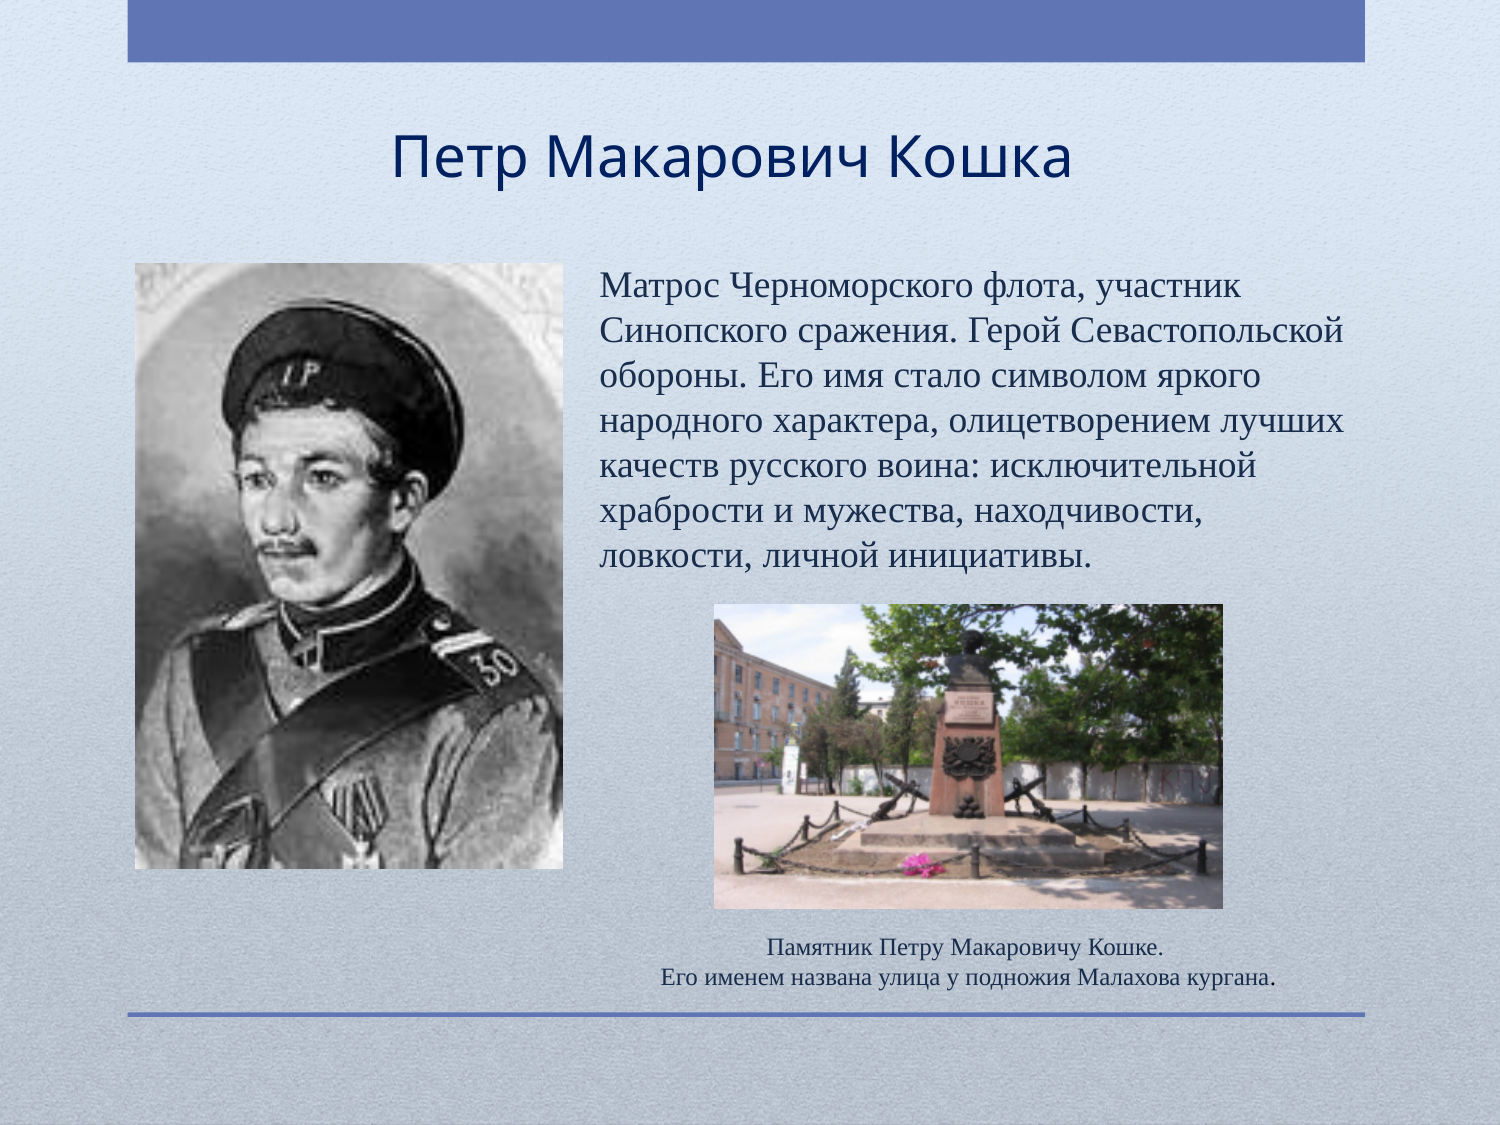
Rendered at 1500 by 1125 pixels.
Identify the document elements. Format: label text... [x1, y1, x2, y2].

text_box Матрос Черноморского флота, участник Синопского сражения. Герой Севастопольской обороны. Его имя стало символом яркого народного характера, олицетворением лучших качеств русского воина: исключительной храбрости и мужества, находчивости, ловкости, личной инициативы. [584, 208, 1371, 583]
title Петр Макарович Кошка [112, 101, 1353, 197]
picture [134, 262, 563, 870]
picture [713, 603, 1224, 910]
text_box Памятник Петру Макаровичу Кошке. Его именем названа улица у подножия Малахова кургана. [536, 923, 1401, 998]
